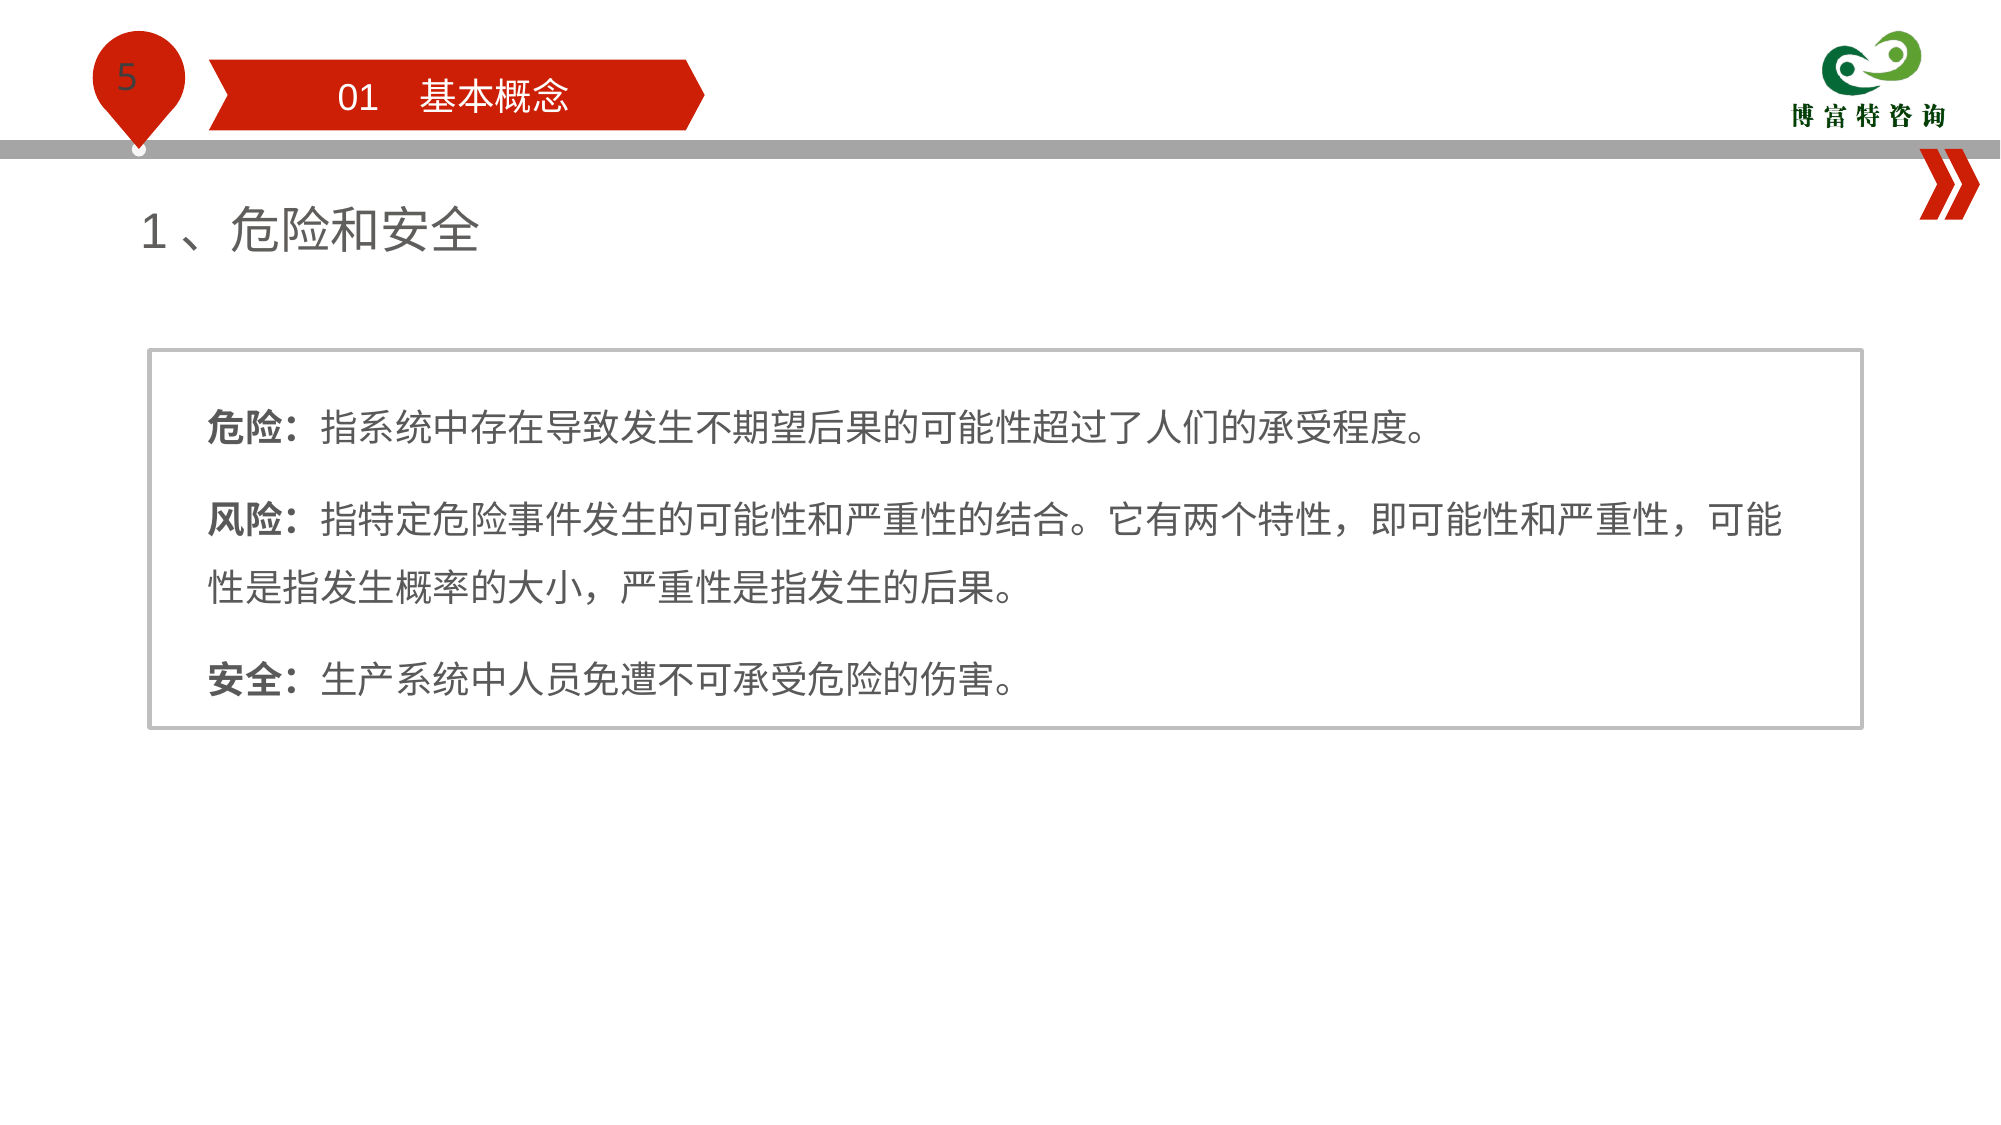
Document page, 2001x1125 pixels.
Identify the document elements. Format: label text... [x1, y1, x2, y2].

text_box 01 基本概念 [267, 72, 640, 118]
picture [1772, 30, 1970, 131]
text_box [149, 350, 1863, 728]
text_box 1、危险和安全 [125, 191, 941, 267]
text_box [208, 59, 705, 131]
text_box 危险：指系统中存在导致发生不期望后果的可能性超过了人们的承受程度。 风险：指特定危险事件发生的可能性和严重性的结合。它有两个特性，即可能性和严重性，可能性是指发生概率的大小，严重性是指发生的后果。 安全：生产系统中人员免遭不可承受危险的伤害。 [192, 373, 1827, 709]
